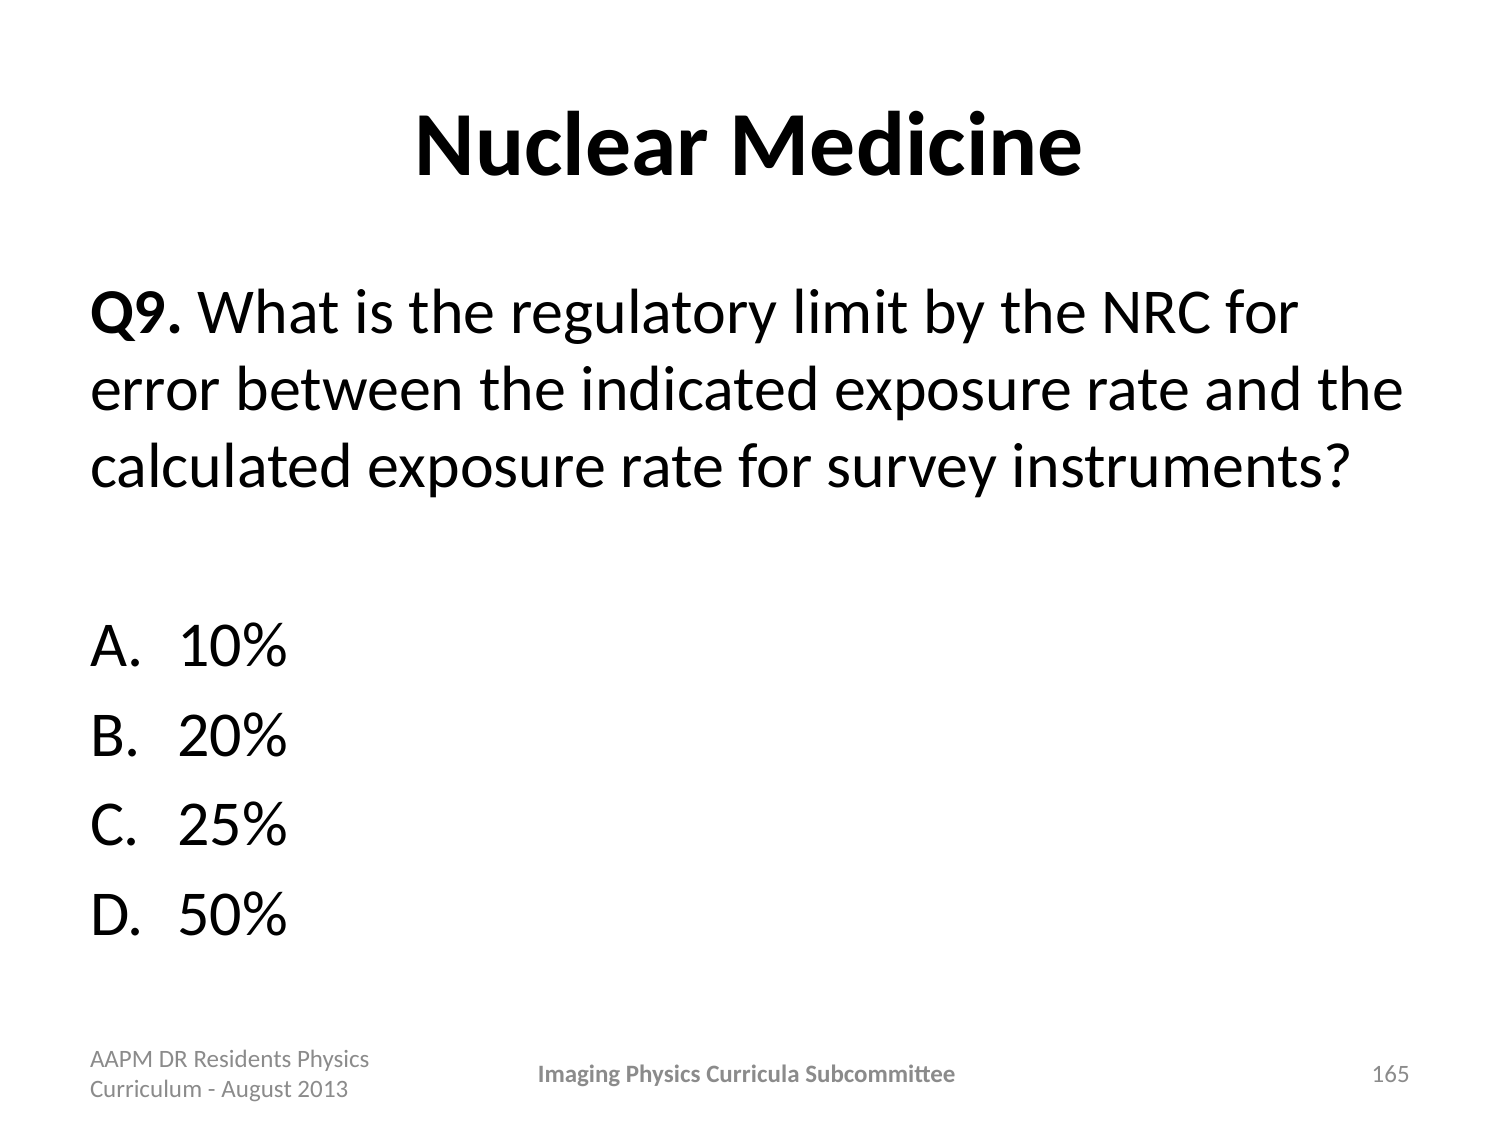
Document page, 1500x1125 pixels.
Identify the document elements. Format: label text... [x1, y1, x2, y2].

title Nuclear Medicine [75, 45, 1425, 233]
slide_number 165 [1074, 1042, 1425, 1103]
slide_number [75, 1042, 425, 1103]
list Q9. What is the regulatory limit by the NRC for error between the indicated exposure rate and the calculated exposure rate for survey instruments? 10% 20% 25% 50% [75, 262, 1425, 1005]
footer Imaging Physics Curricula Subcommittee [512, 1042, 988, 1103]
